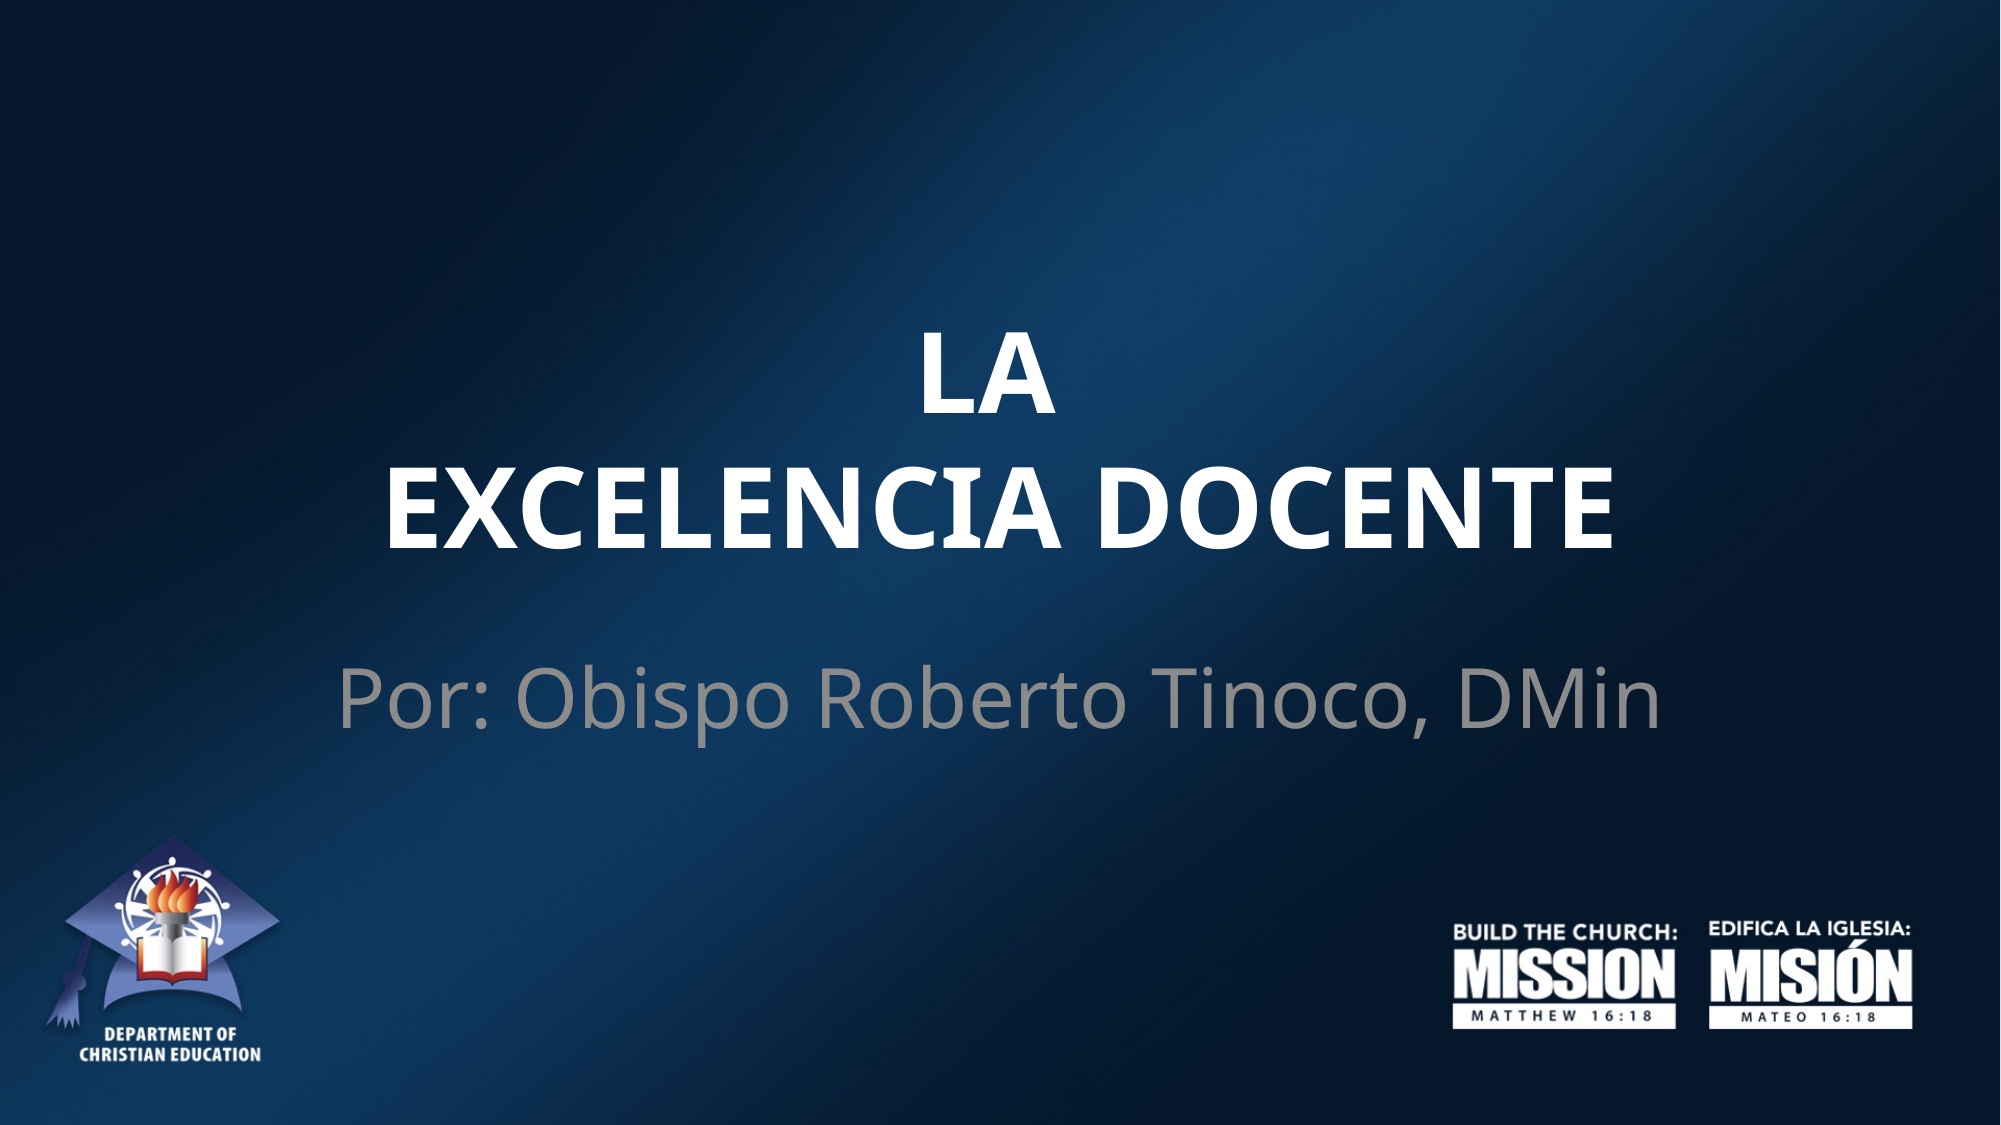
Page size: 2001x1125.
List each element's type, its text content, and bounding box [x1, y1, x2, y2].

picture [0, 0, 2001, 1125]
subtitle Por: Obispo Roberto Tinoco, DMin [300, 637, 1700, 925]
title LA EXCELENCIA DOCENTE [270, 248, 1729, 623]
